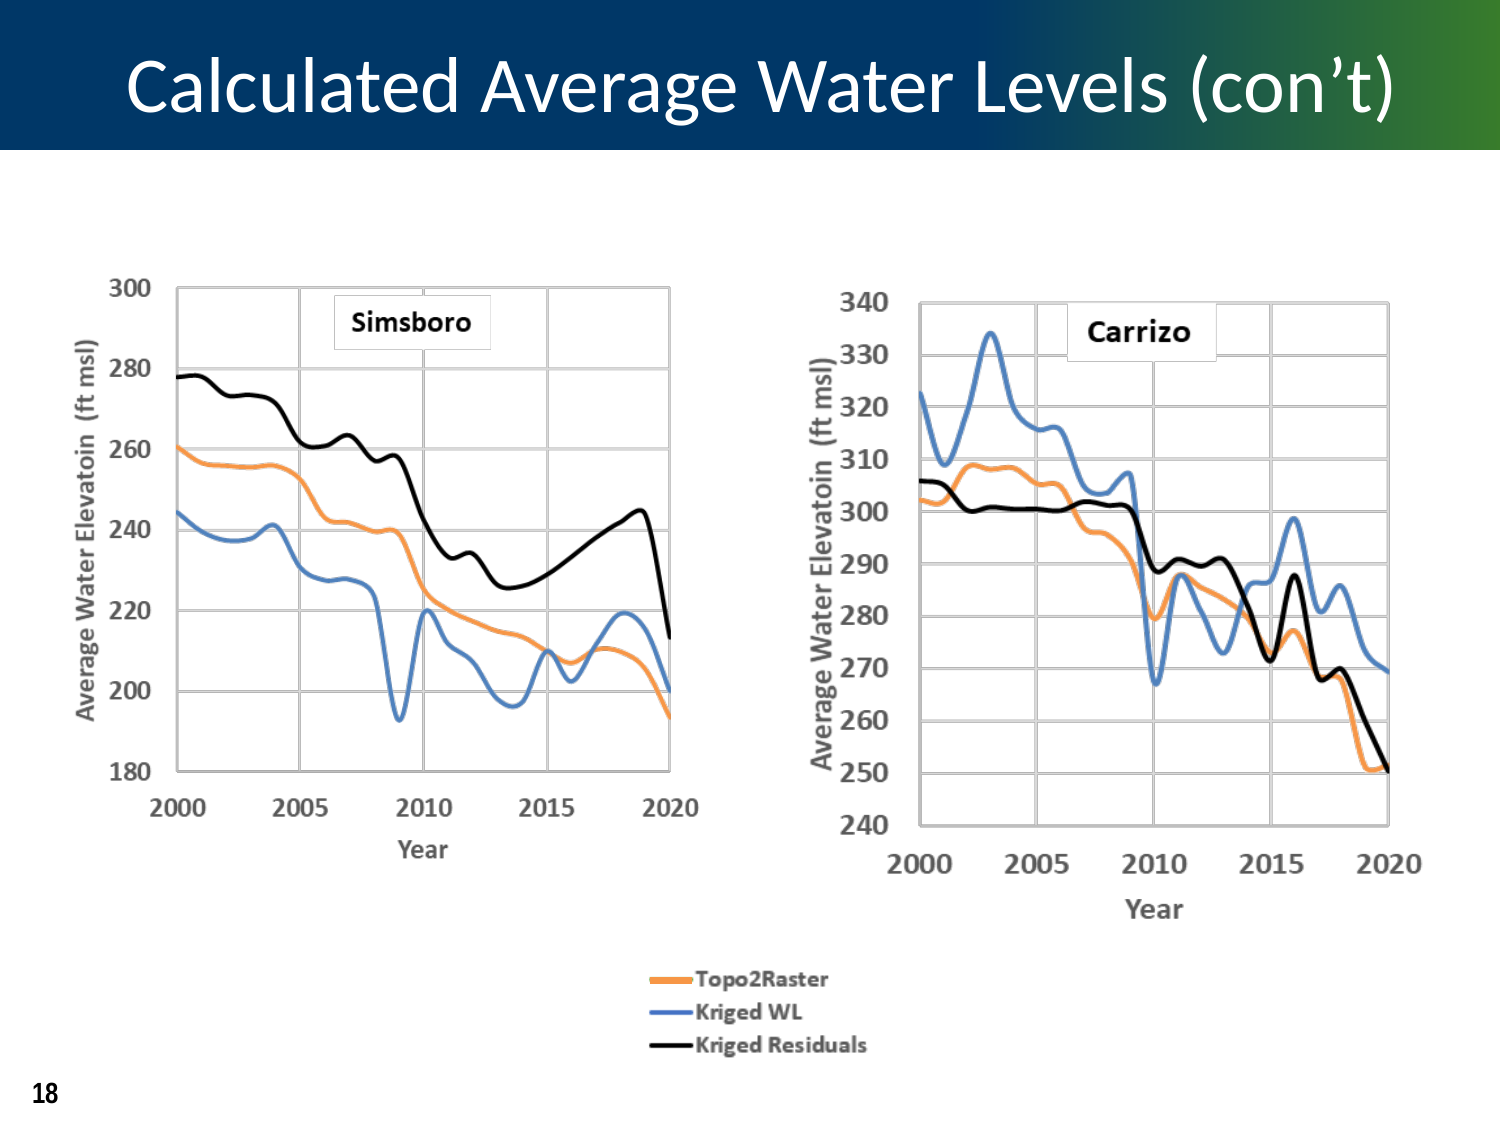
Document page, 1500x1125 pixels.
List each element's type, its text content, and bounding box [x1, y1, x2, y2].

text_box Calculated Average Water Levels (con’t) [87, 24, 1438, 138]
picture [795, 269, 1438, 937]
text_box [615, 946, 885, 1078]
picture [49, 263, 726, 882]
